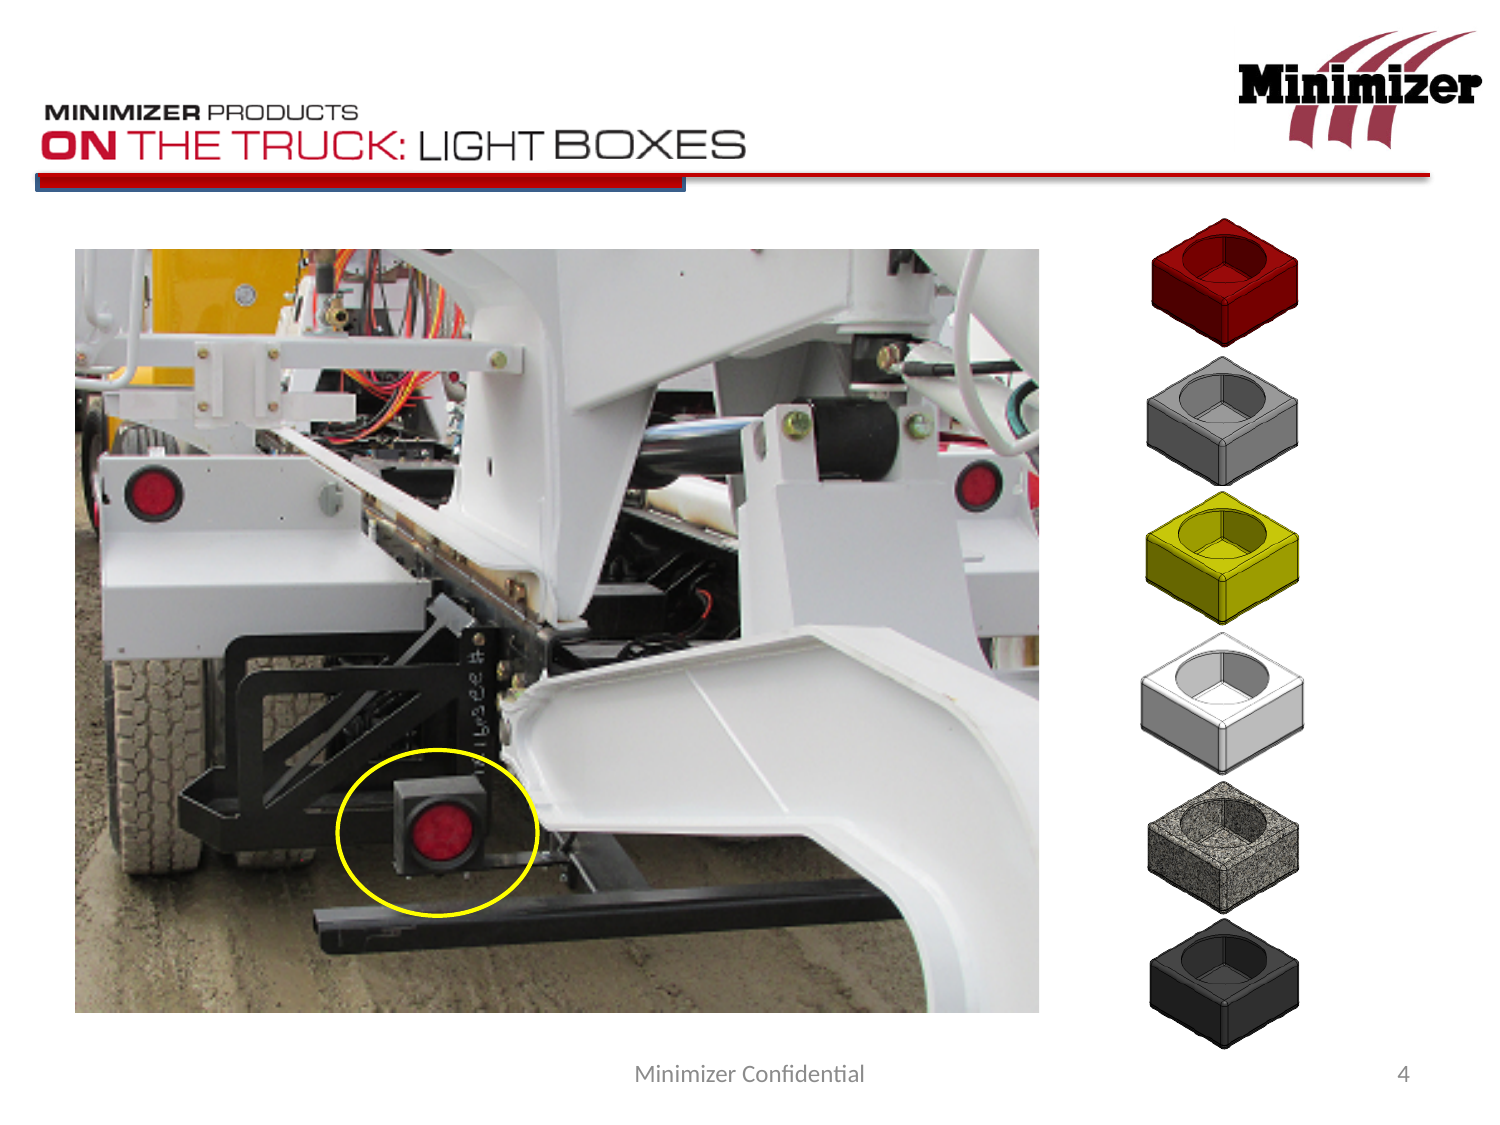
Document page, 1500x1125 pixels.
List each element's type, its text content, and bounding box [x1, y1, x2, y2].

footer Minimizer Confidential [512, 1042, 988, 1103]
slide_number 4 [1074, 1042, 1425, 1103]
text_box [40, 99, 757, 171]
picture [1137, 212, 1307, 1054]
picture [74, 249, 1040, 1014]
picture [1234, 26, 1485, 153]
text_box [35, 184, 686, 192]
